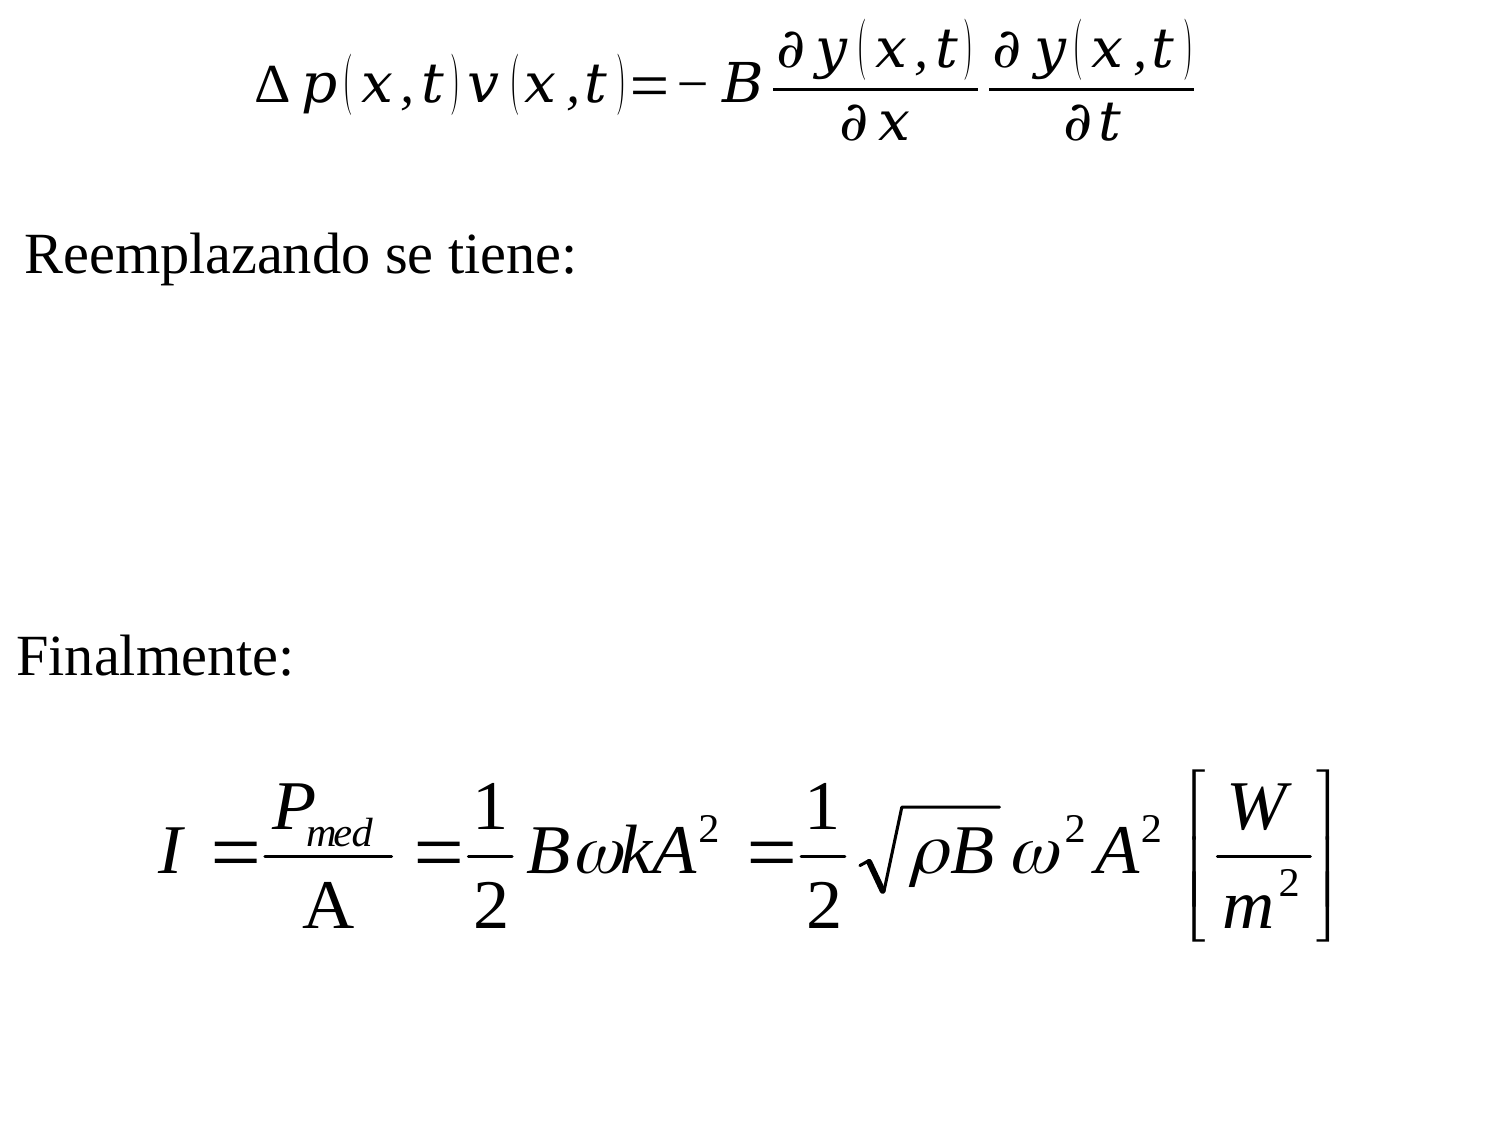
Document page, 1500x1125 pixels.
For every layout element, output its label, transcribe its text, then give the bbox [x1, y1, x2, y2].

text_box Reemplazando se tiene: [9, 208, 593, 293]
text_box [145, 757, 1359, 956]
text_box Finalmente: [1, 609, 310, 695]
